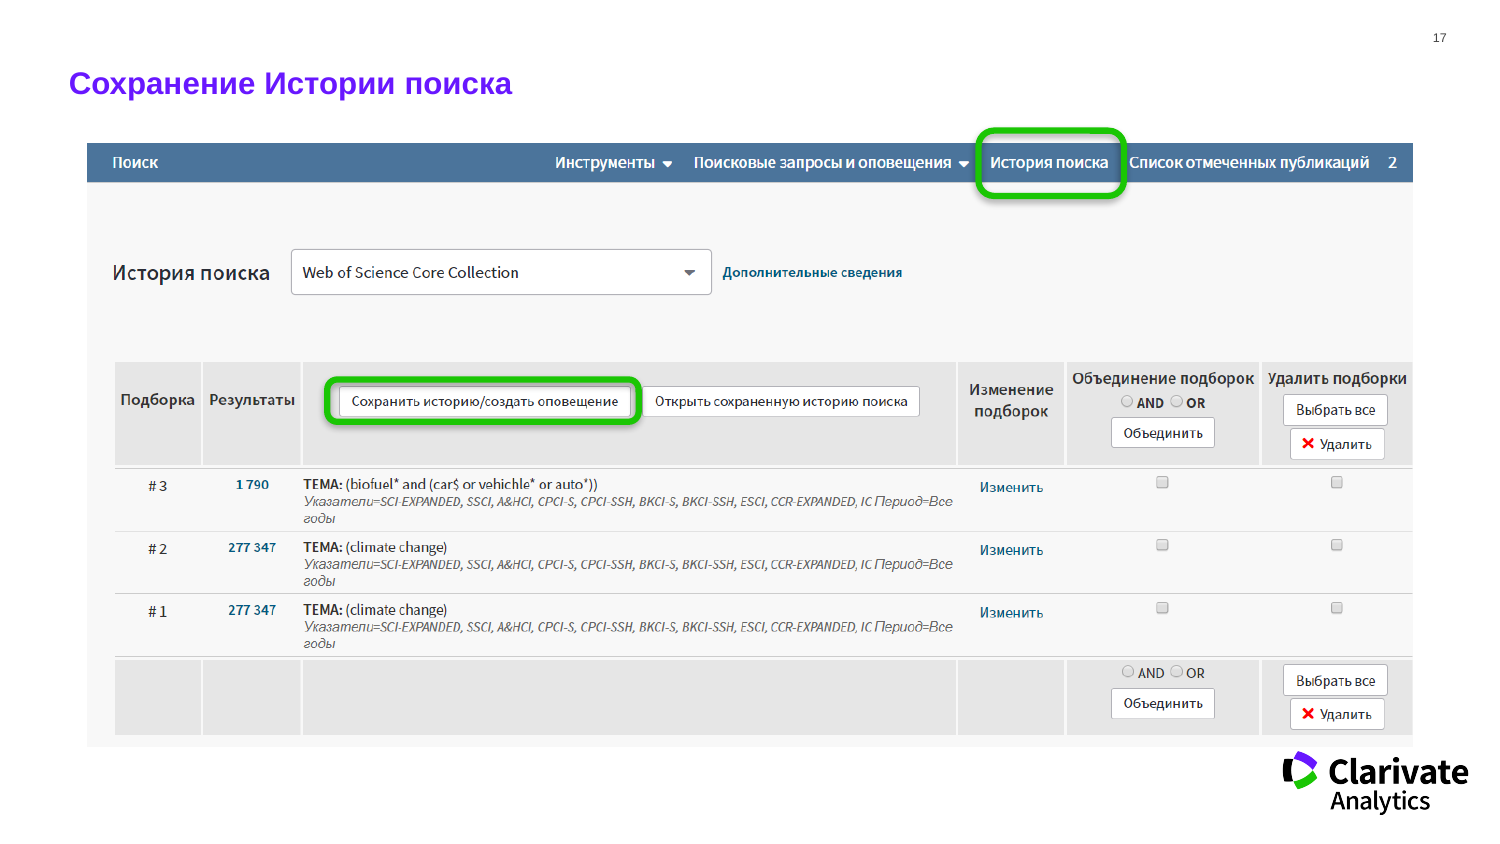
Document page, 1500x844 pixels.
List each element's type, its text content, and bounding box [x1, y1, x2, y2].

title Сохранение Истории поиска [69, 63, 1399, 113]
text_box [978, 129, 1124, 141]
picture [86, 143, 1488, 834]
